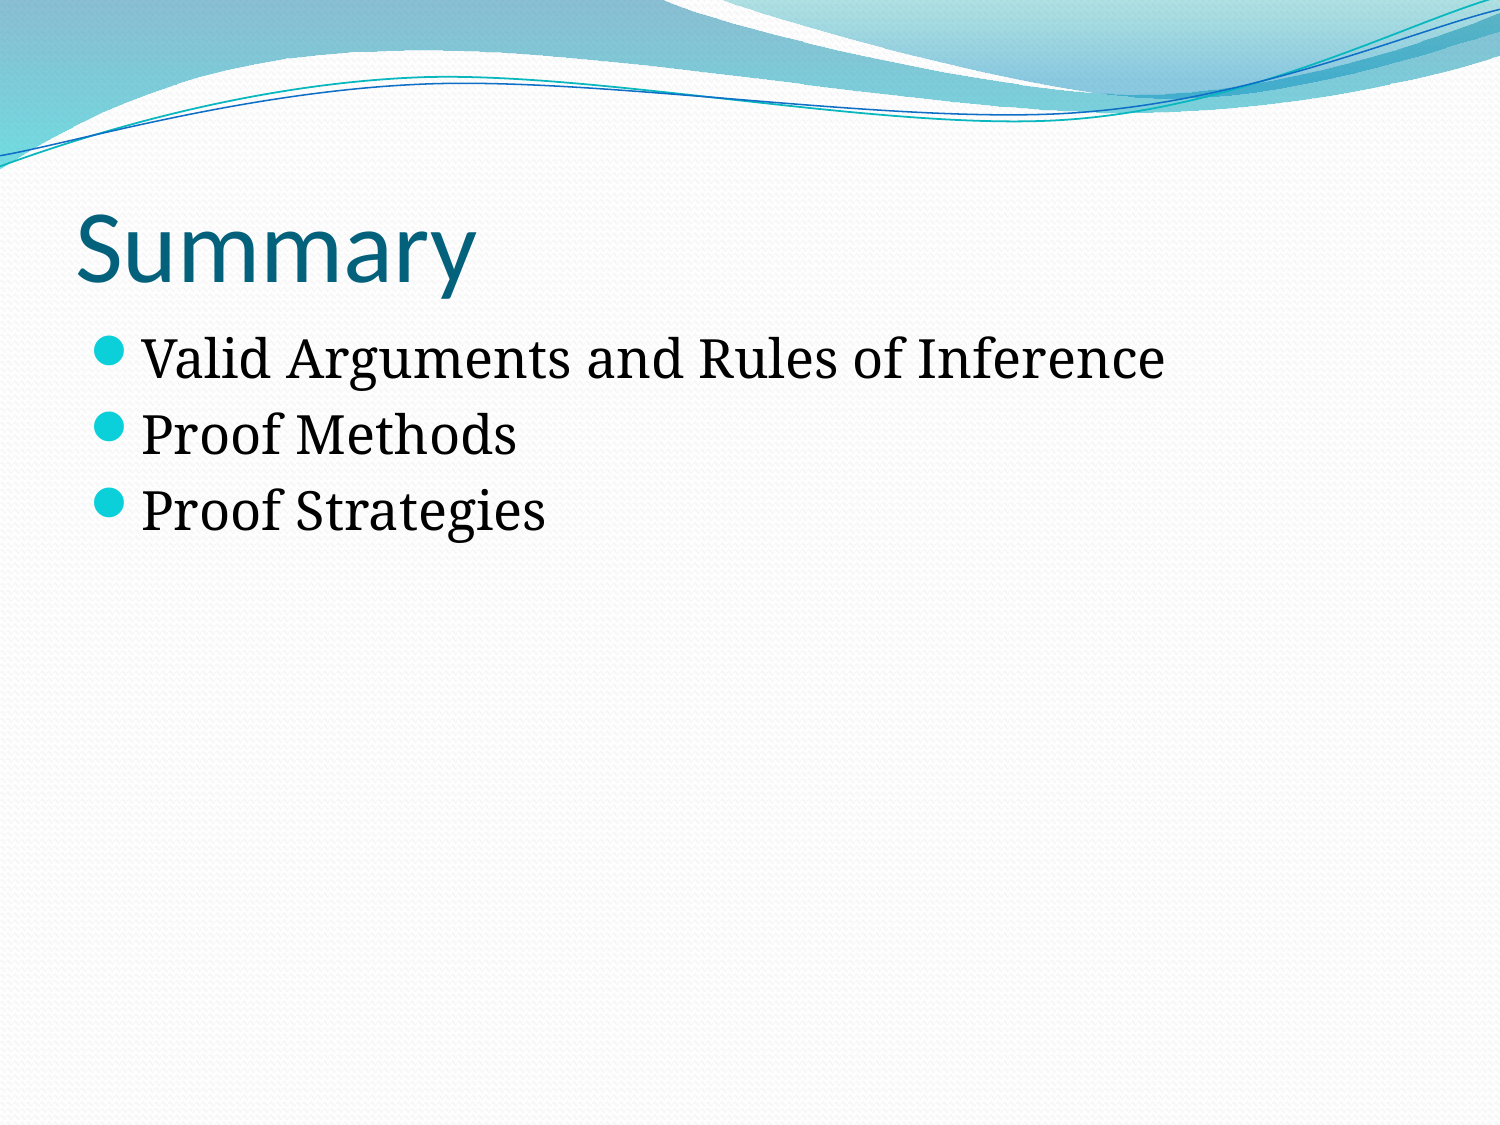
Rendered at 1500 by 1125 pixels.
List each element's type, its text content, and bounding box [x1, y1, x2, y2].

title Summary [75, 115, 1425, 303]
list Valid Arguments and Rules of Inference Proof Methods Proof Strategies [75, 317, 1425, 1038]
